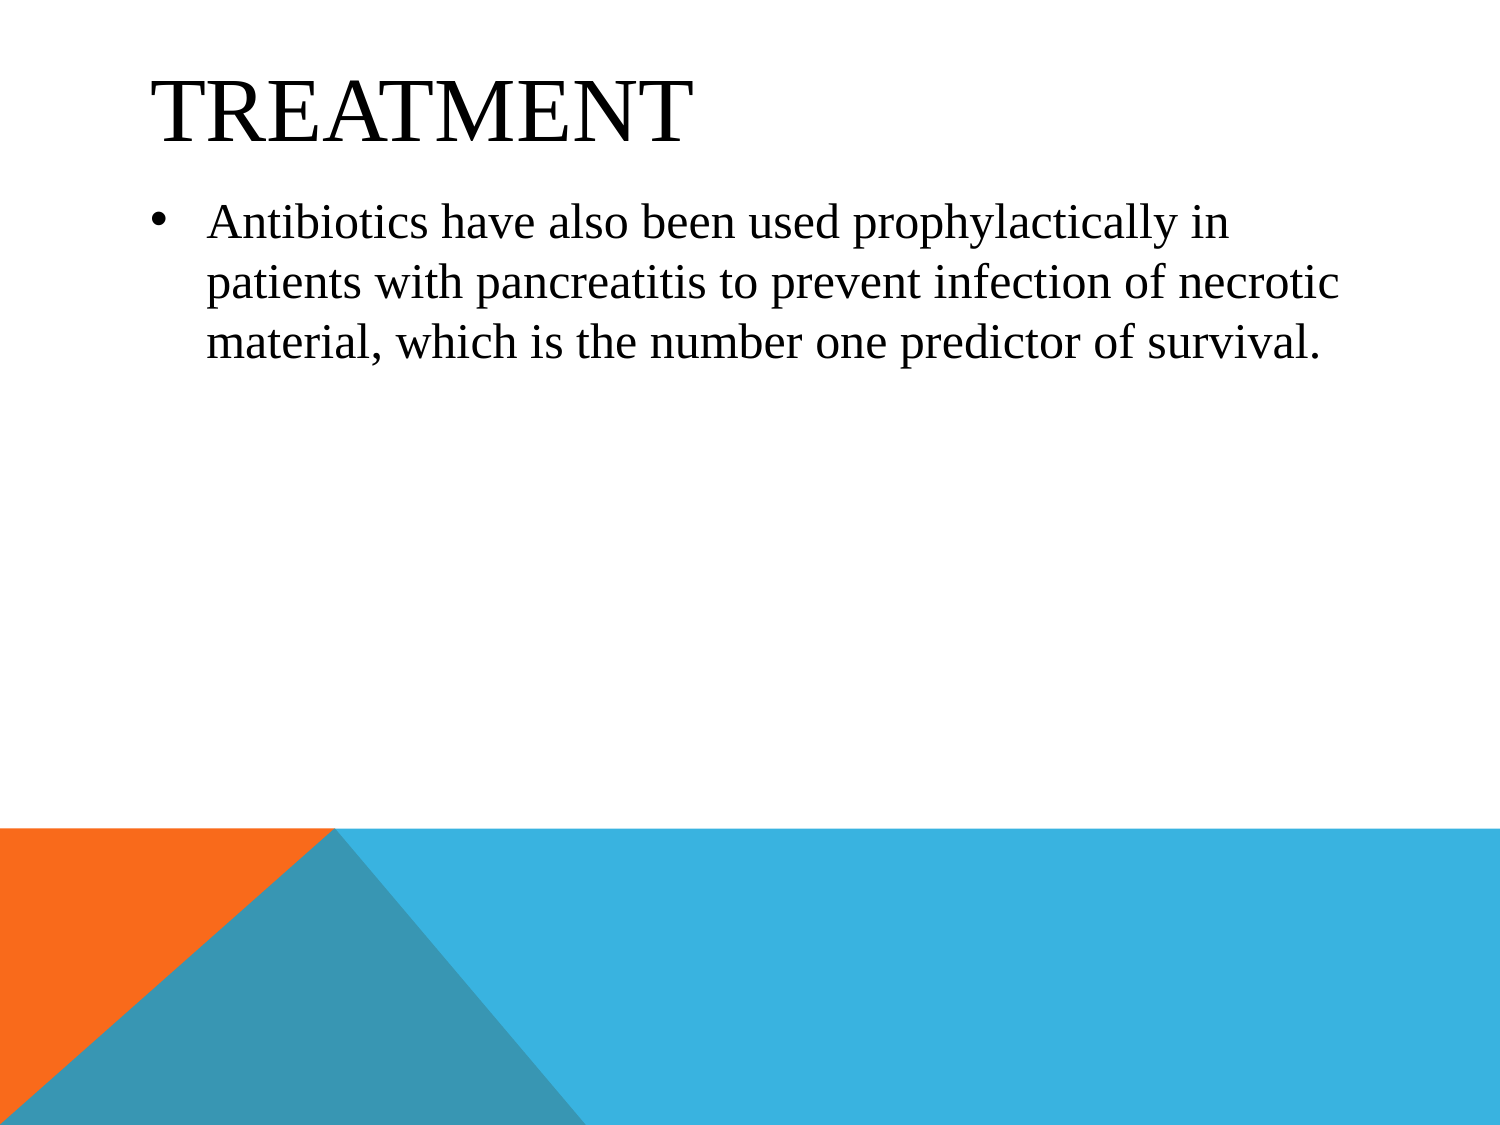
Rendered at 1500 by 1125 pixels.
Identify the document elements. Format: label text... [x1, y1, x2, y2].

list Antibiotics have also been used prophylactically in patients with pancreatitis to prevent infection of necrotic material, which is the number one predictor of survival. [135, 180, 1369, 768]
title Treatment [135, 60, 1369, 150]
